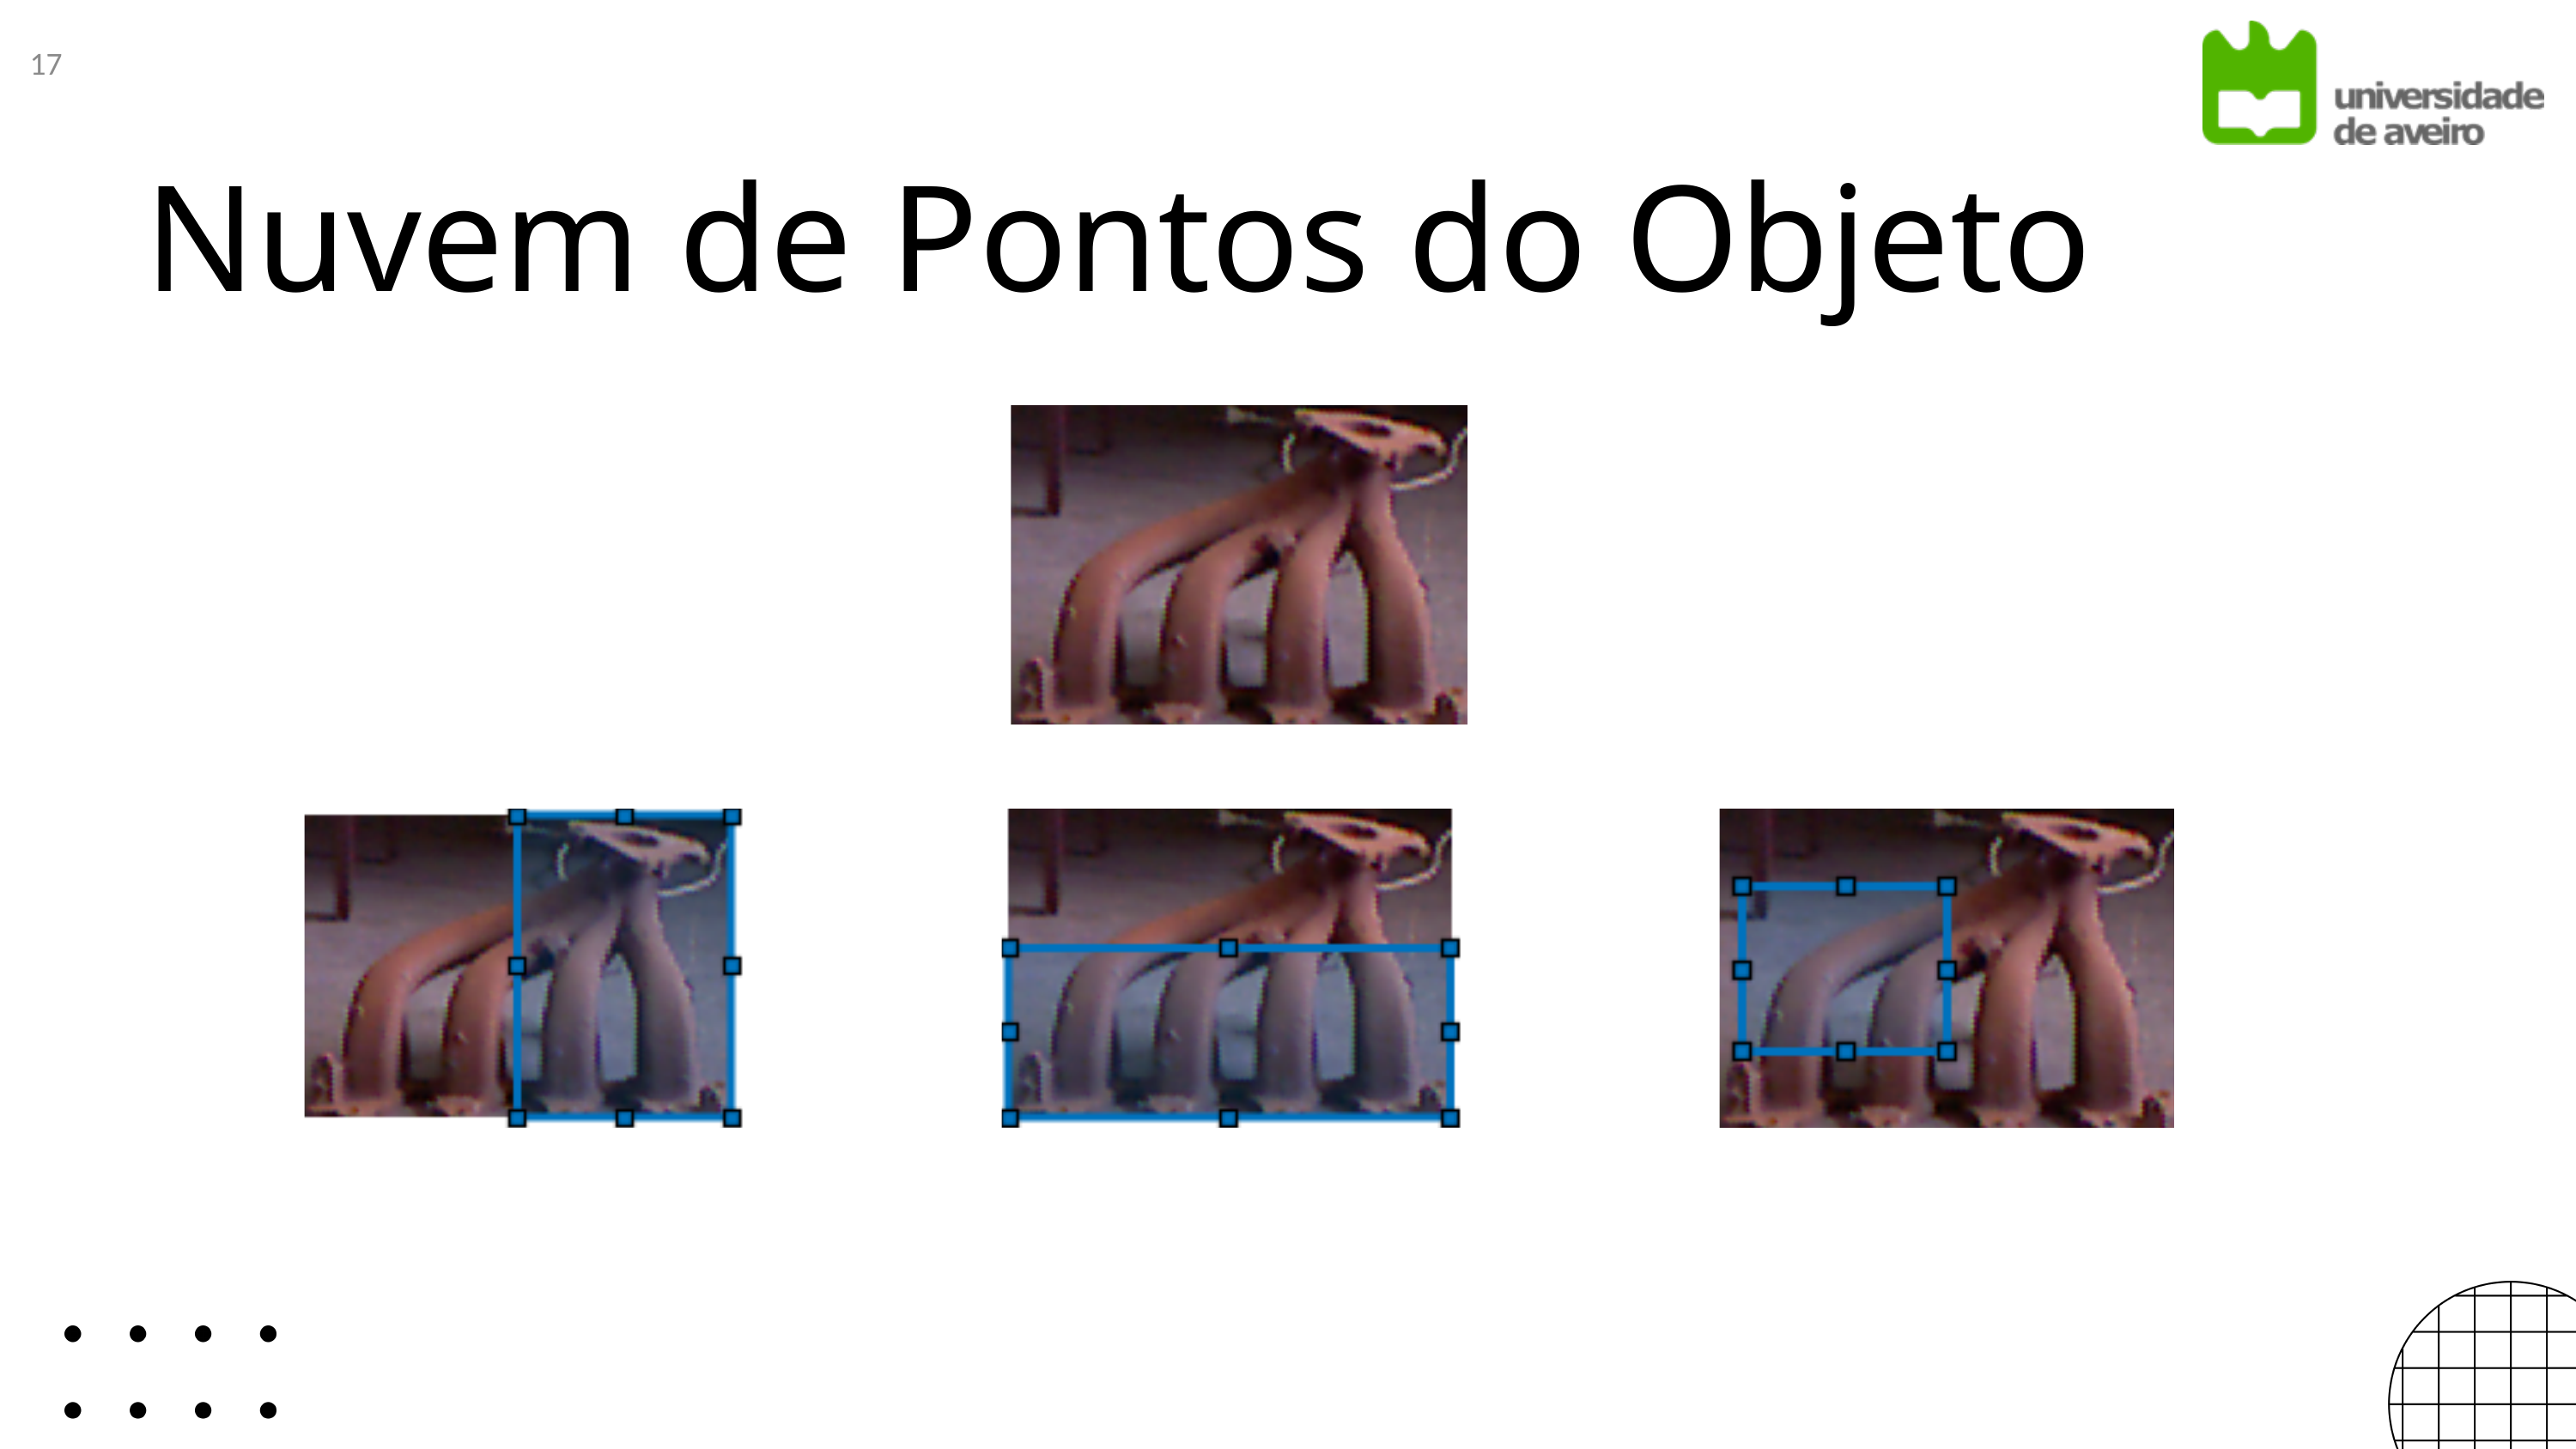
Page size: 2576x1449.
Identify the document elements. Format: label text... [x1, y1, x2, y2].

picture [1010, 404, 1468, 724]
text_box Nuvem de Pontos do Objeto [144, 140, 2334, 322]
picture [2387, 1281, 2576, 1449]
picture [1001, 808, 1461, 1128]
picture [1719, 808, 2175, 1128]
picture [304, 808, 744, 1128]
slide_number 17 [0, 36, 76, 88]
picture [64, 1325, 276, 1449]
picture [2202, 20, 2545, 145]
